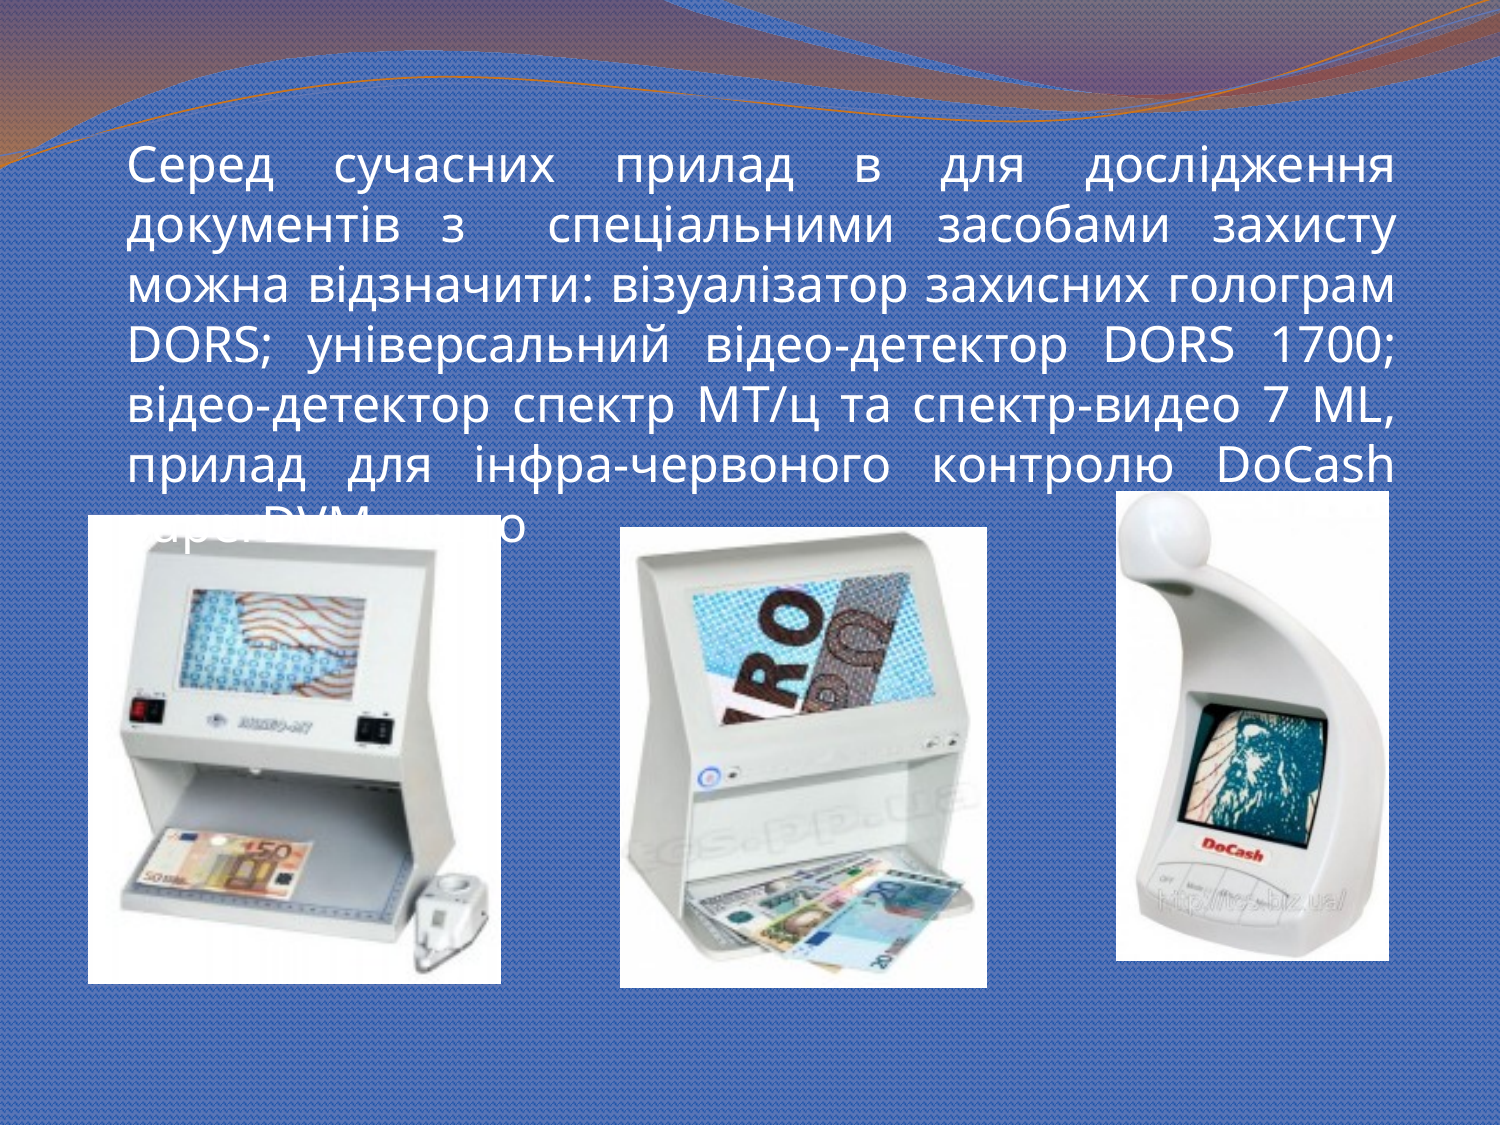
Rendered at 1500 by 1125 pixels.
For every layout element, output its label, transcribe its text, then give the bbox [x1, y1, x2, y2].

picture [619, 526, 987, 988]
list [88, 514, 501, 984]
text_box Серед сучасних прилад в для дослiдження документiв з спецiальними засобами захисту можна вiдзначити: візуалізатор захисних голограм DORS; унiверсальний вiдео-детектор DORS 1700; відео-детектор спектр МТ/ц та спектр-видео 7 ML, прилад для iнфра-червоного контролю DoCash superDVM тощо [112, 125, 1412, 561]
picture [1115, 491, 1389, 961]
